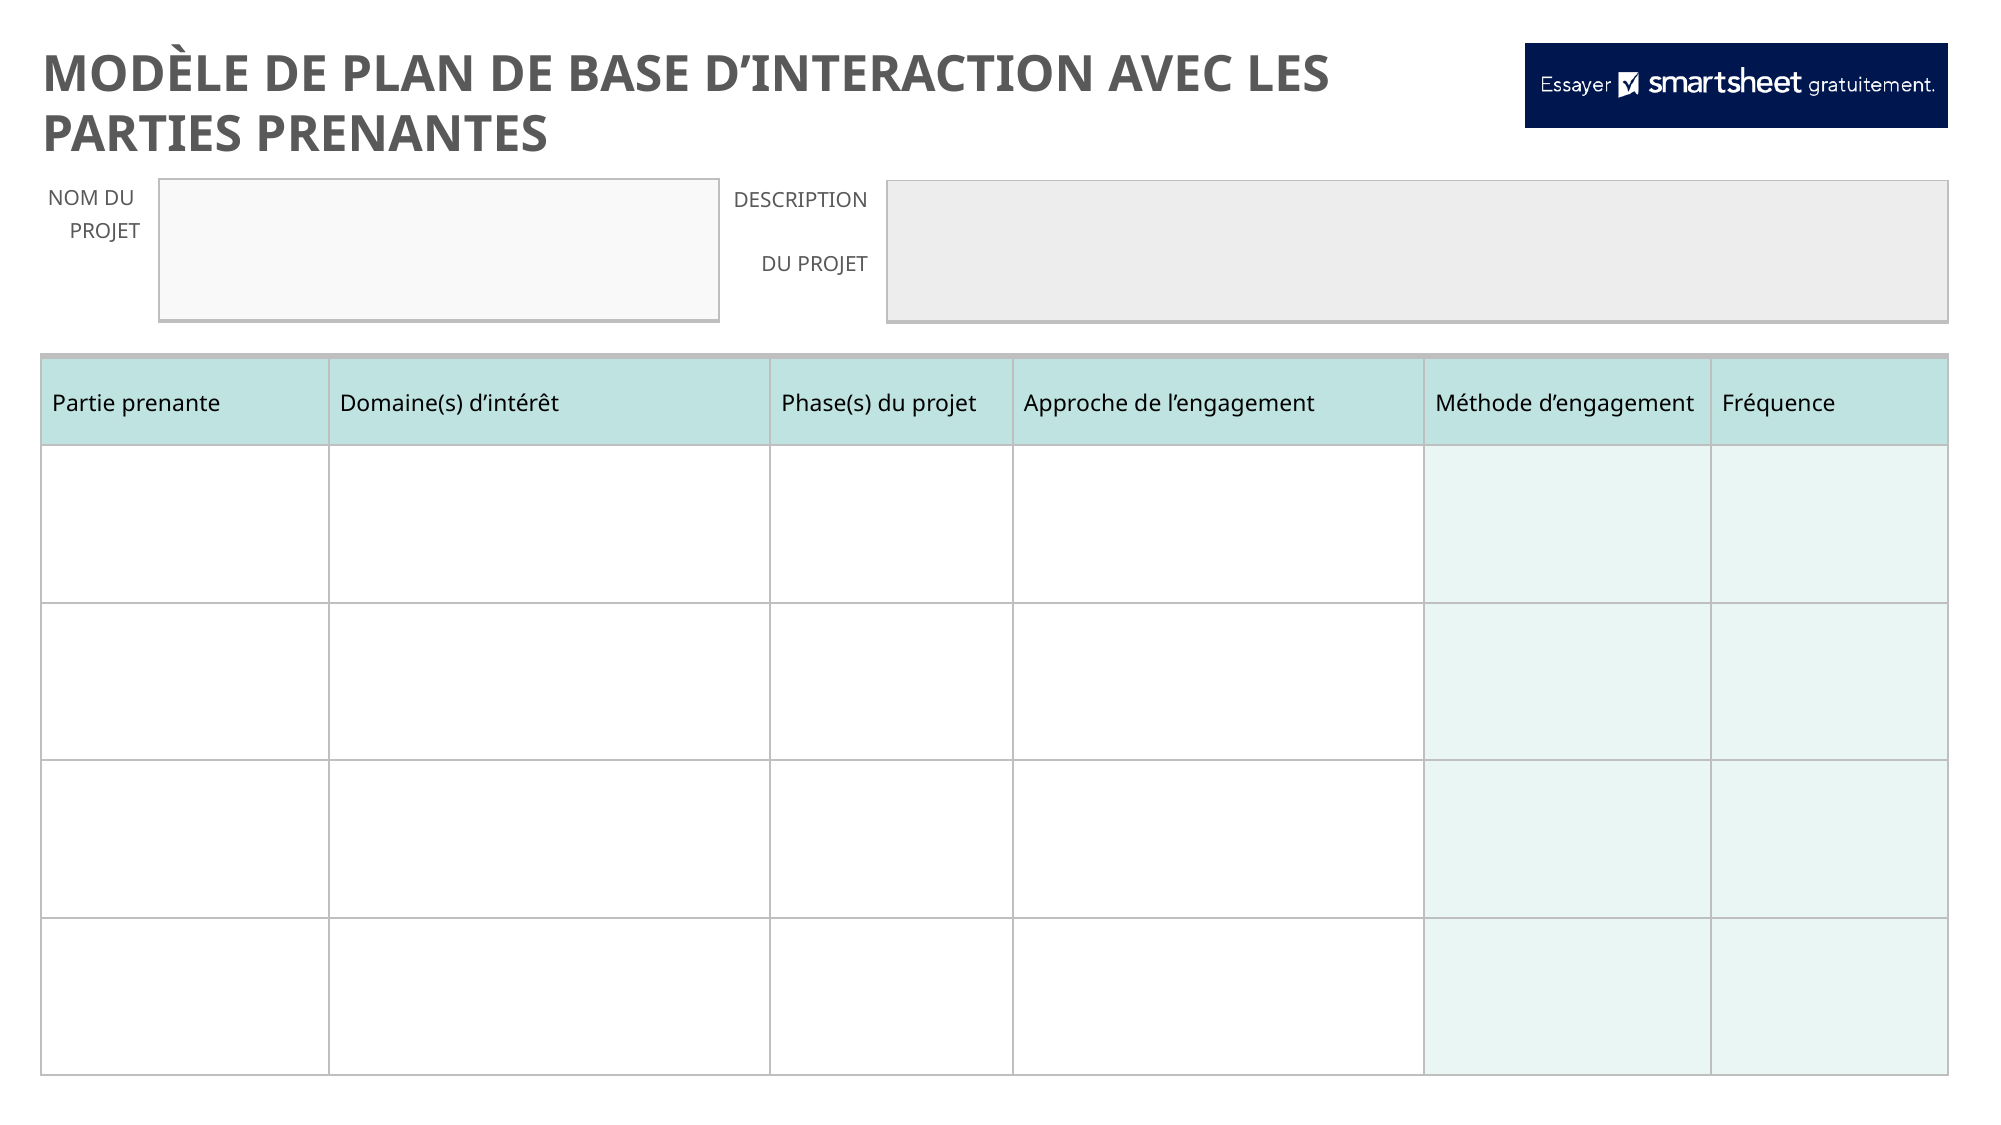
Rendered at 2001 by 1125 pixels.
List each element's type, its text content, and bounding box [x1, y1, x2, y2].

table_cell [1014, 446, 1423, 602]
table_cell [42, 919, 328, 1074]
table_cell [1712, 604, 1947, 759]
table_cell [1014, 919, 1423, 1074]
table_header Fréquence [1712, 359, 1947, 444]
table_header Méthode d’engagement [1425, 359, 1710, 444]
table_cell [330, 761, 769, 917]
table_cell [771, 604, 1012, 759]
table_cell [1014, 761, 1423, 917]
table_cell [42, 761, 328, 917]
table_cell [1425, 761, 1710, 917]
table_header [160, 180, 718, 319]
table_cell [330, 446, 769, 602]
table_cell [771, 761, 1012, 917]
table_cell [1014, 604, 1423, 759]
table_cell [330, 604, 769, 759]
table_header [888, 181, 1947, 320]
table_cell [1712, 446, 1947, 602]
table_header Approche de l’engagement [1014, 359, 1423, 444]
table_cell [1425, 919, 1710, 1074]
table_cell [771, 919, 1012, 1074]
table_cell [1425, 604, 1710, 759]
table_header Phase(s) du projet [771, 359, 1012, 444]
picture [1525, 43, 1949, 128]
table_cell [1425, 446, 1710, 602]
table_header Partie prenante [42, 359, 328, 444]
text_box MODÈLE DE PLAN DE BASE D’INTERACTION AVEC LES PARTIES PRENANTES [27, 33, 1398, 169]
table_cell [330, 919, 769, 1074]
table_cell [771, 446, 1012, 602]
table_header DESCRIPTION DU PROJET [719, 181, 886, 322]
table_header NOM DU PROJET [27, 179, 158, 321]
table_cell [1712, 761, 1947, 917]
table_header Domaine(s) d’intérêt [330, 359, 769, 444]
table_cell [42, 604, 328, 759]
table_cell [42, 446, 328, 602]
table_cell [1712, 919, 1947, 1074]
